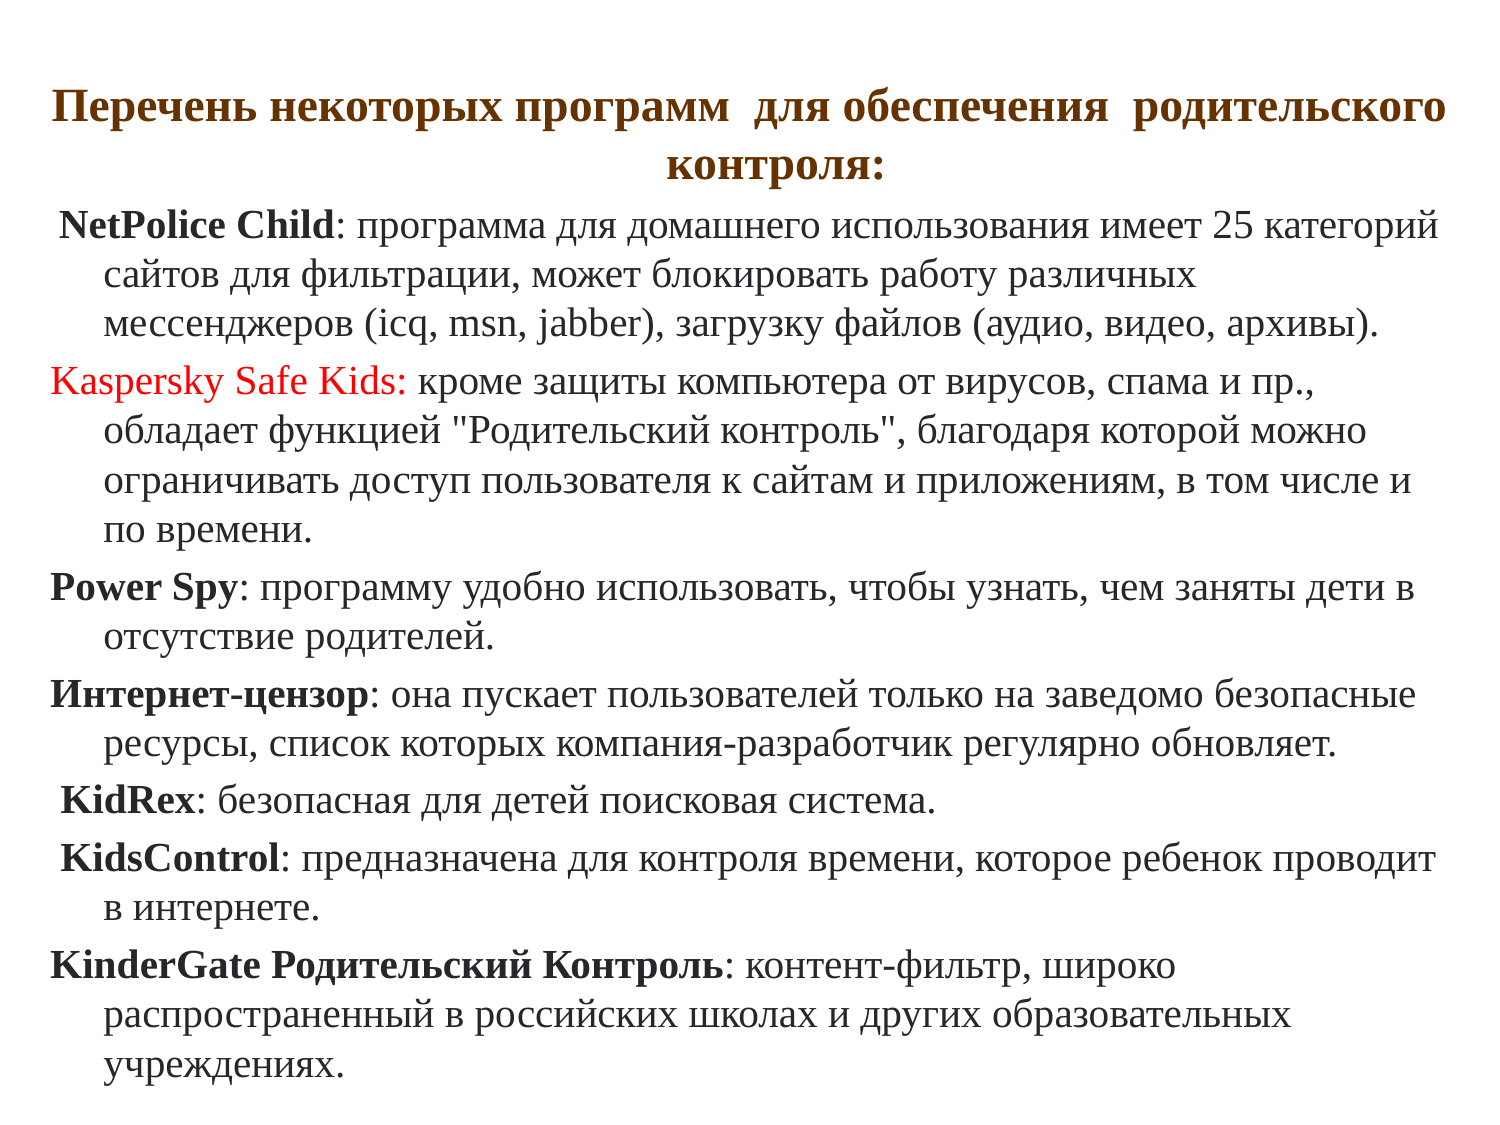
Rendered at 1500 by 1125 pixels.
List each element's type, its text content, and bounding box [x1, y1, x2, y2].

list Перечень некоторых программ для обеспечения родительского контроля: NetPolice Child: программа для домашнего использования имеет 25 категорий сайтов для фильтрации, может блокировать работу различных мессенджеров (icq, msn, jabber), загрузку файлов (аудио, видео, архивы). Kaspersky Safe Kids: кроме защиты компьютера от вирусов, спама и пр., обладает функцией "Родительский контроль", благодаря которой можно ограничивать доступ пользователя к сайтам и приложениям, в том числе и по времени. Power Spy: программу удобно использовать, чтобы узнать, чем заняты дети в отсутствие родителей. Интернет-цензор: она пускает пользователей только на заведомо безопасные ресурсы, список которых компания-разработчик регулярно обновляет. KidRex: безопасная для детей поисковая система. KidsControl: предназначена для контроля времени, которое ребенок проводит в интернете. KinderGate Родительский Контроль: контент-фильтр, широко распространенный в российских школах и других образовательных учреждениях. [35, 0, 1465, 1102]
